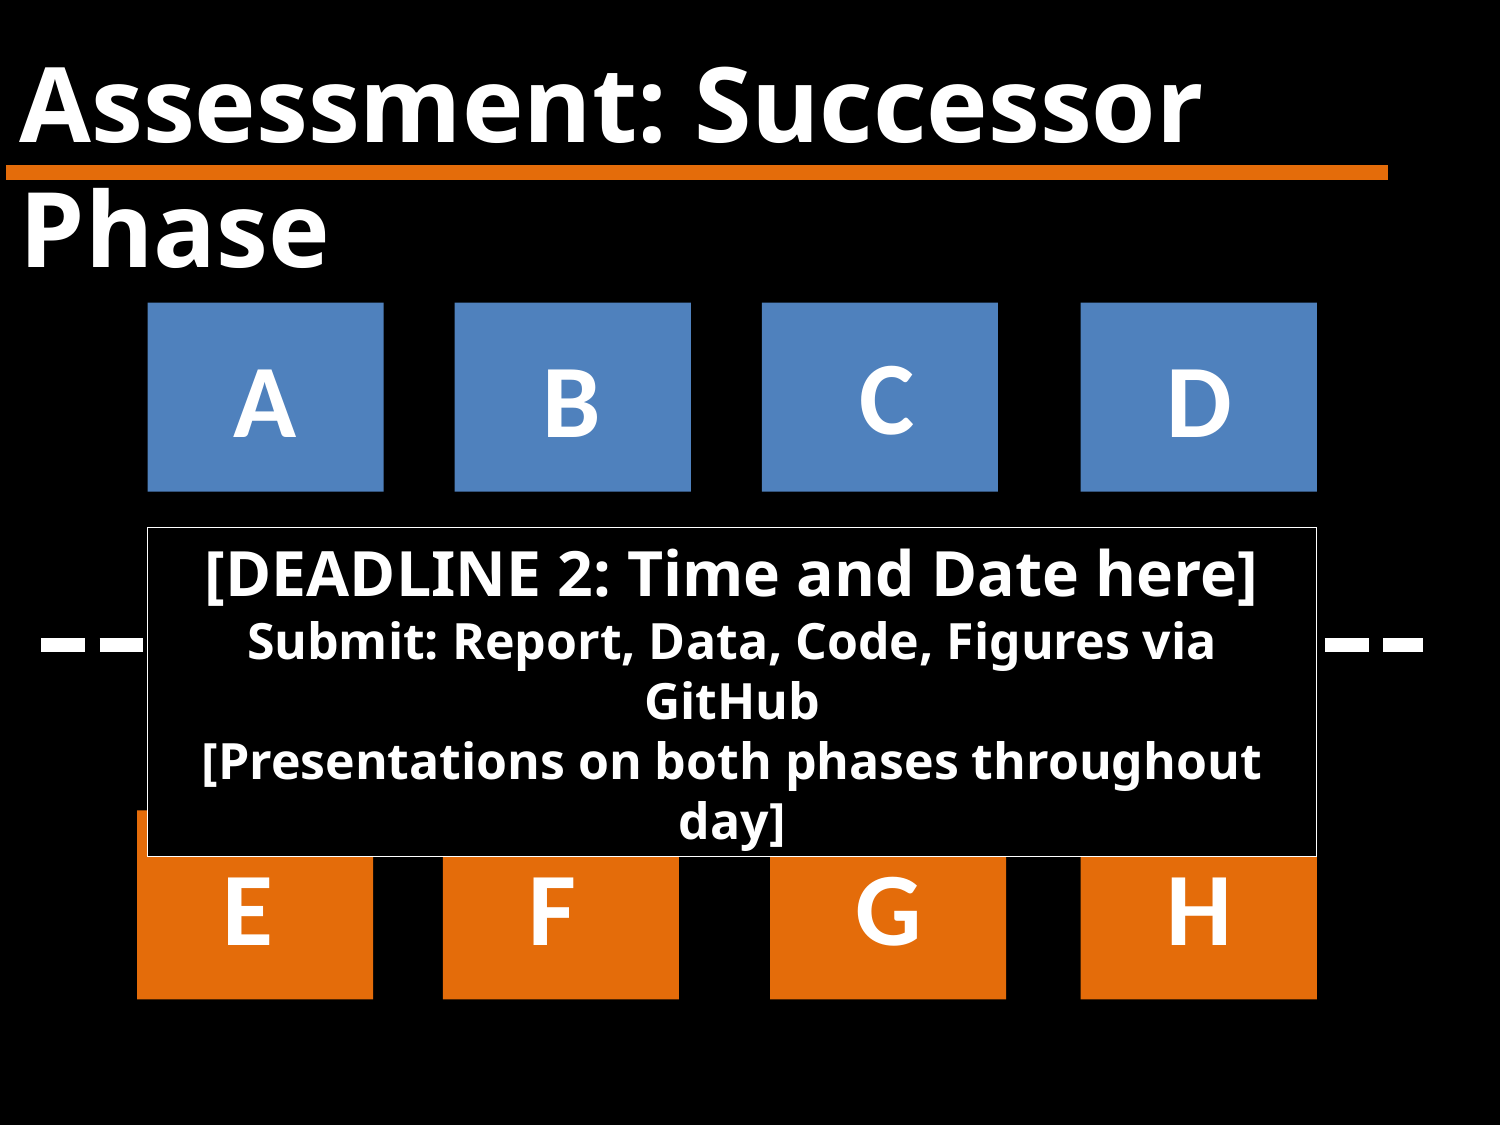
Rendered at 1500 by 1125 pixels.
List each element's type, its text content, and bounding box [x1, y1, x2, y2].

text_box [147, 302, 1318, 492]
text_box Assessment: Successor Phase [4, 31, 1471, 296]
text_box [136, 810, 1318, 1000]
text_box [DEADLINE 2: Time and Date here] Submit: Report, Data, Code, Figures via GitHub [Presentations on both phases throughout day] [147, 527, 1317, 644]
text_box [DEADLINE 2: Time and Date here] Submit: Report, Data, Code, Figures via GitHub [Presentations on both phases throughout day] [147, 654, 1317, 809]
